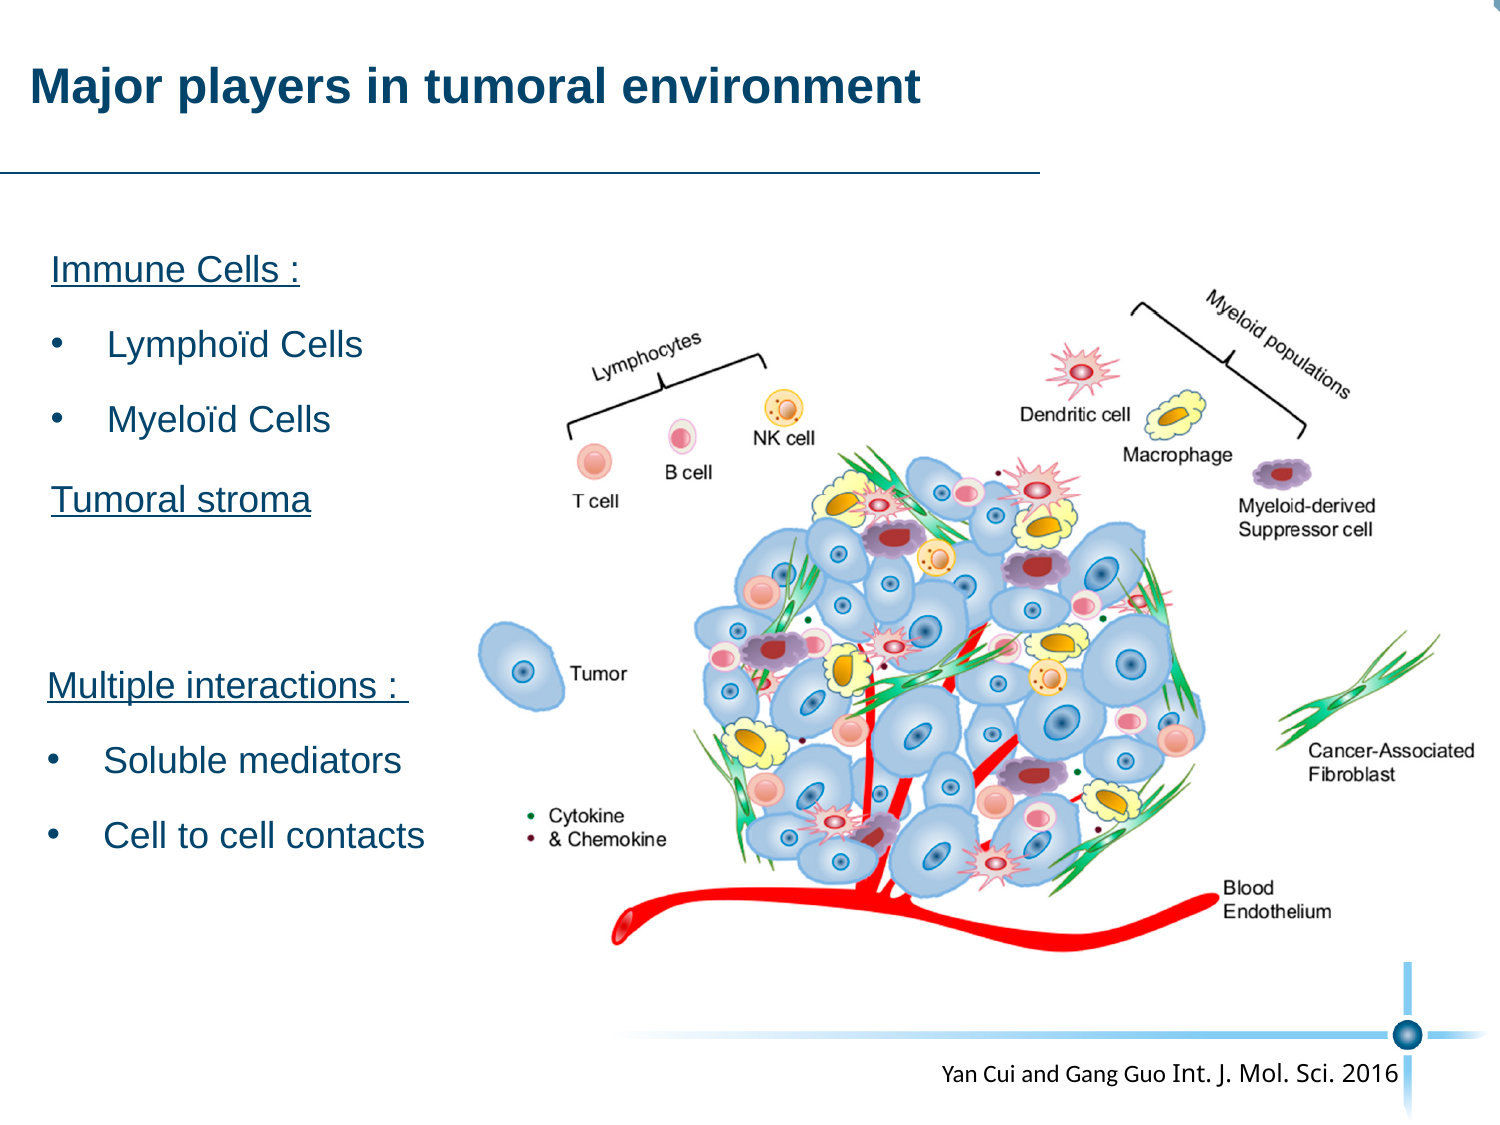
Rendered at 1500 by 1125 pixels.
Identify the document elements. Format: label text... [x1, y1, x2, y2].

text_box Yan Cui and Gang Guo Int. J. Mol. Sci. 2016 [927, 1050, 1414, 1096]
text_box Multiple interactions : Soluble mediators Cell to cell contacts [17, 631, 453, 878]
text_box Immune Cells : Lymphoïd Cells Myeloïd Cells Tumoral stroma [21, 215, 524, 587]
title Major players in tumoral environment [0, 0, 1379, 173]
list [458, 261, 1500, 963]
picture [0, 0, 1500, 1125]
